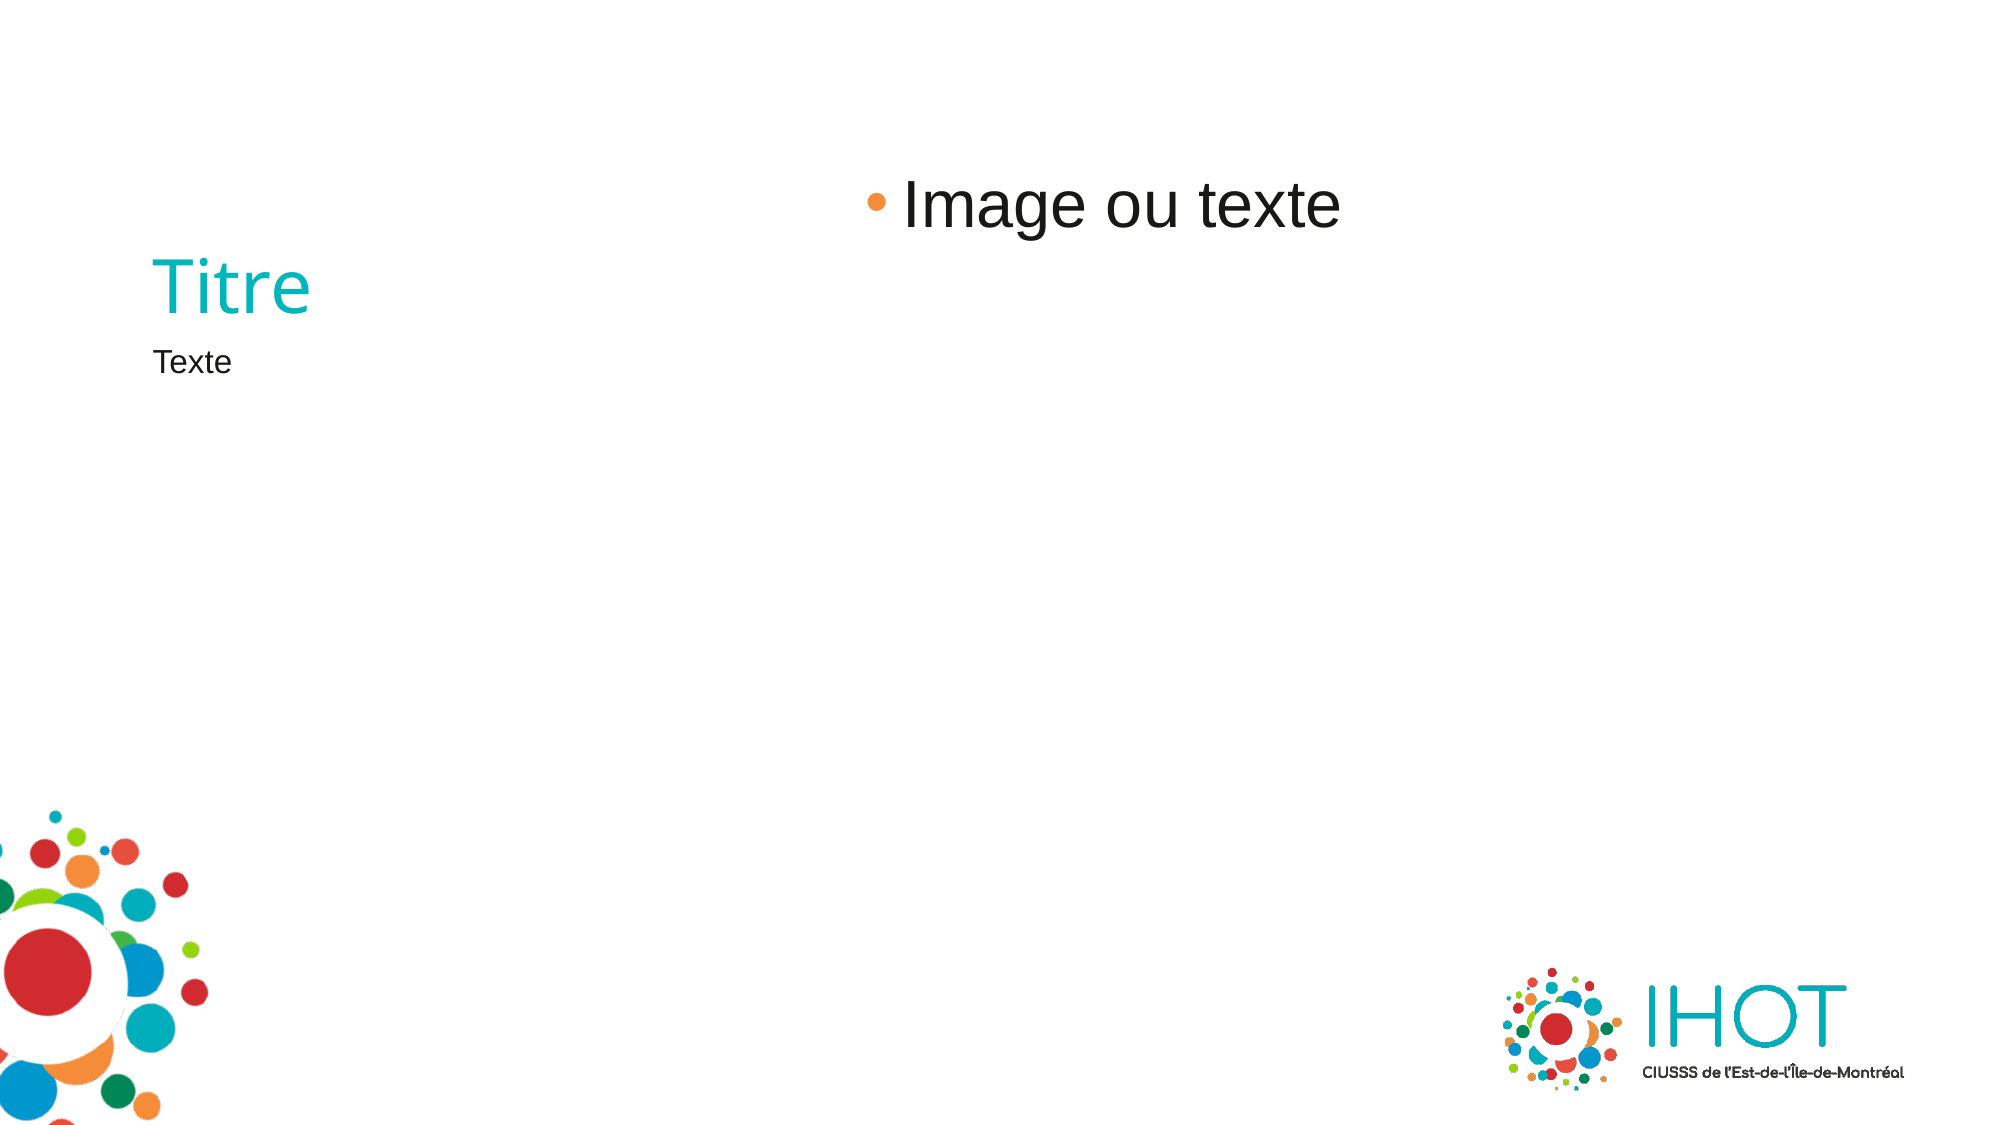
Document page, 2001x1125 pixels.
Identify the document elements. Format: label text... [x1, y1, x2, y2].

list Image ou texte [850, 161, 1863, 917]
title Titre [137, 75, 783, 337]
list Texte [137, 337, 783, 928]
picture [1476, 937, 1930, 1121]
picture [0, 763, 288, 1125]
